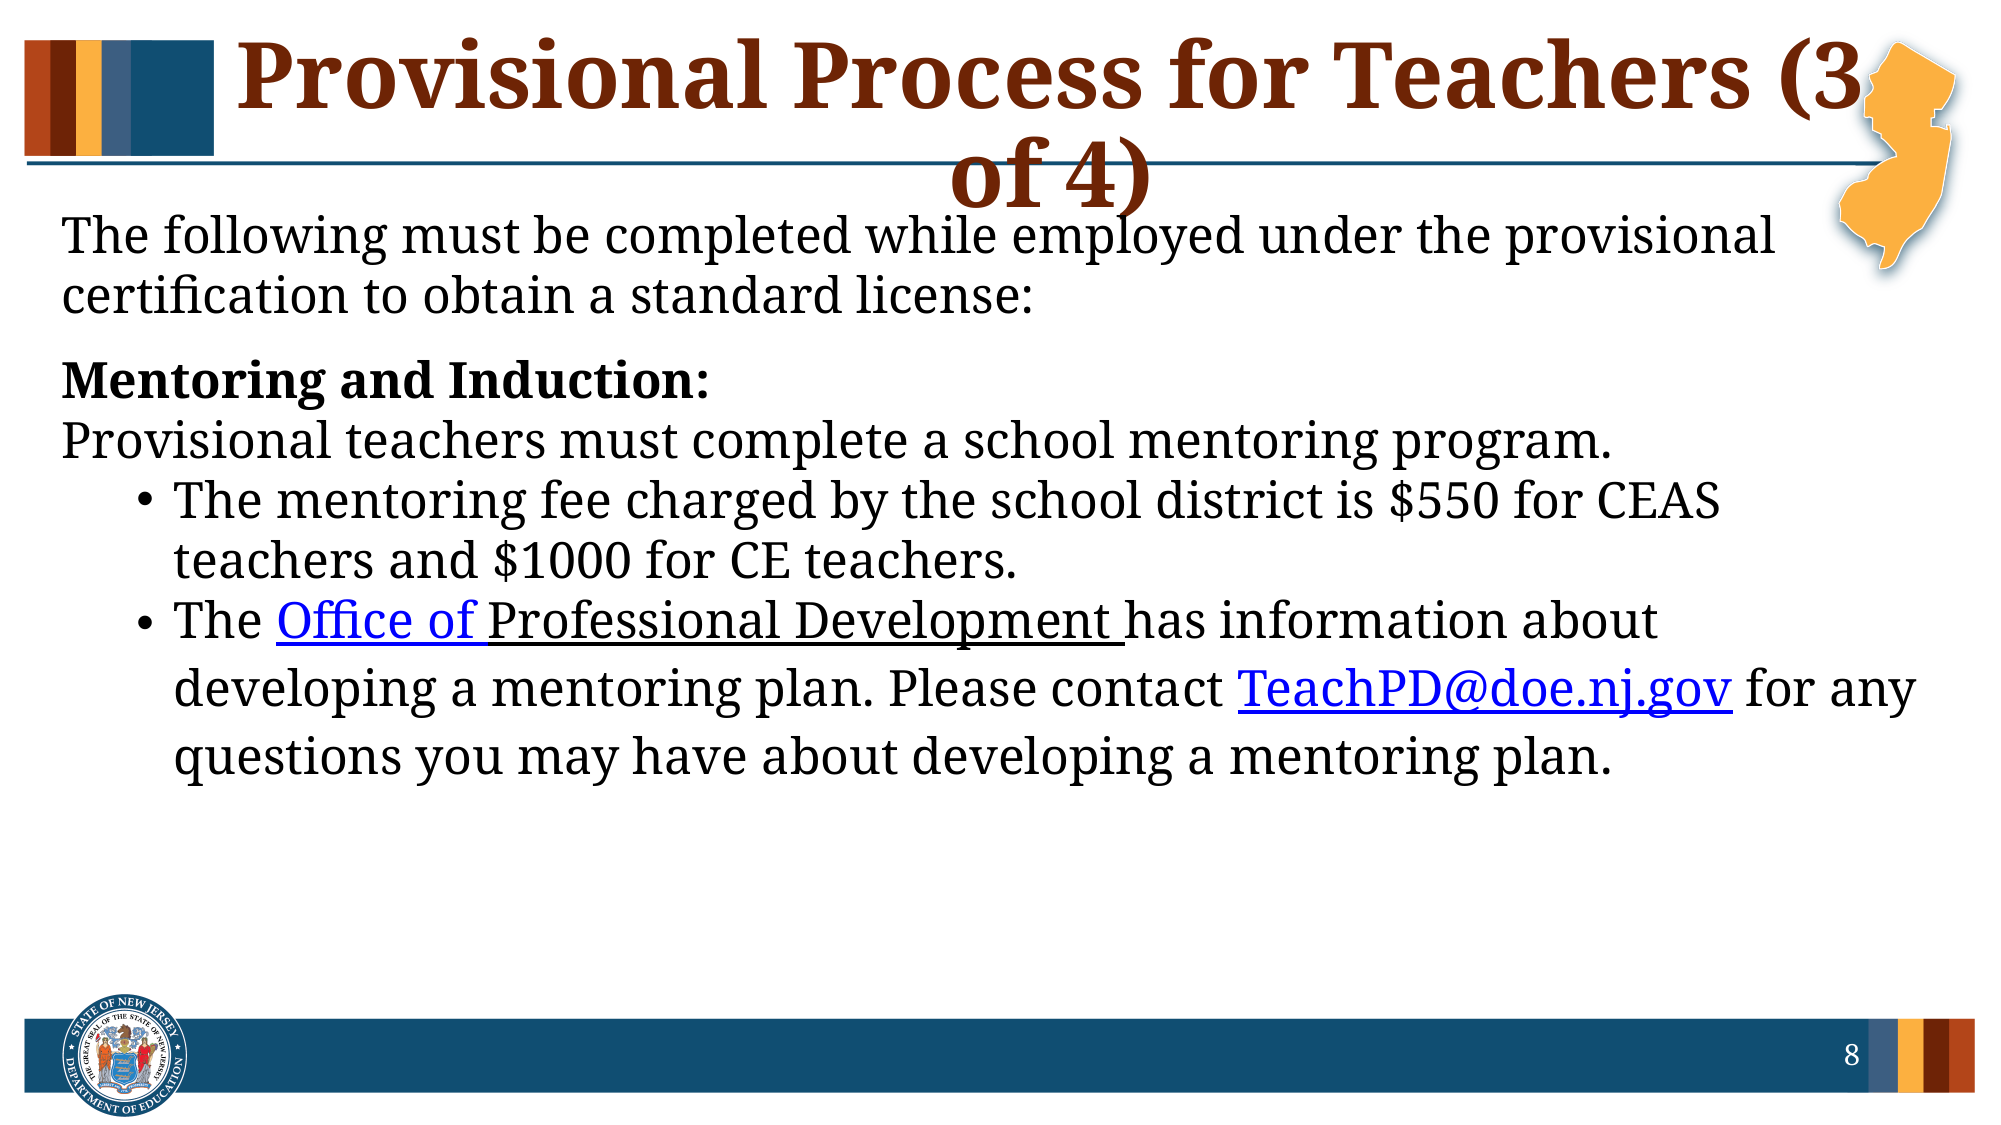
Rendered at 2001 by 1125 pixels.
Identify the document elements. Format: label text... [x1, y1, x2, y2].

title Provisional Process for Teachers (3 of 4) [209, 67, 1894, 190]
list The following must be completed while employed under the provisional certification to obtain a standard license: Mentoring and Induction: Provisional teachers must complete a school mentoring program. The mentoring fee charged by the school district is $550 for CEAS teachers and $1000 for CE teachers. The Office of Professional Development has information about developing a mentoring plan. Please contact TeachPD@doe.nj.gov for any questions you may have about developing a mentoring plan. [46, 195, 2000, 930]
slide_number 8 [1425, 1026, 1876, 1087]
picture [24, 26, 1976, 295]
picture [24, 992, 1975, 1119]
